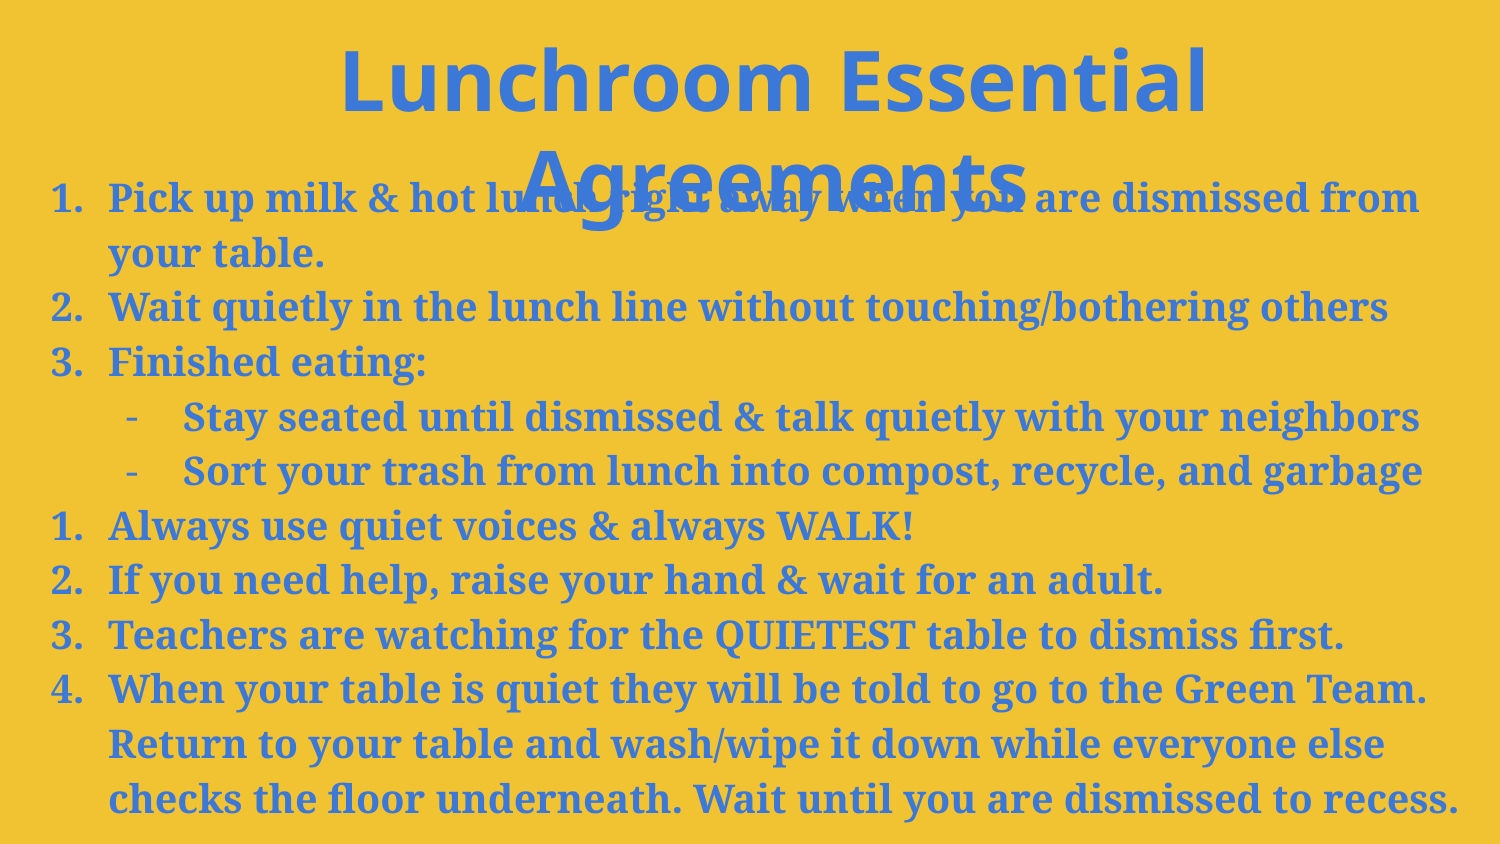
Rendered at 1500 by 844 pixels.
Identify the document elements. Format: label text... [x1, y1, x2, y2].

list Pick up milk & hot lunch right away when you are dismissed from your table. Wait quietly in the lunch line without touching/bothering others Finished eating: Stay seated until dismissed & talk quietly with your neighbors Sort your trash from lunch into compost, recycle, and garbage Always use quiet voices & always WALK! If you need help, raise your hand & wait for an adult. Teachers are watching for the QUIETEST table to dismiss first. When your table is quiet they will be told to go to the Green Team. Return to your table and wash/wipe it down while everyone else checks the floor underneath. Wait until you are dismissed to recess. [18, 151, 1479, 844]
title Lunchroom Essential Agreements [99, 12, 1449, 137]
